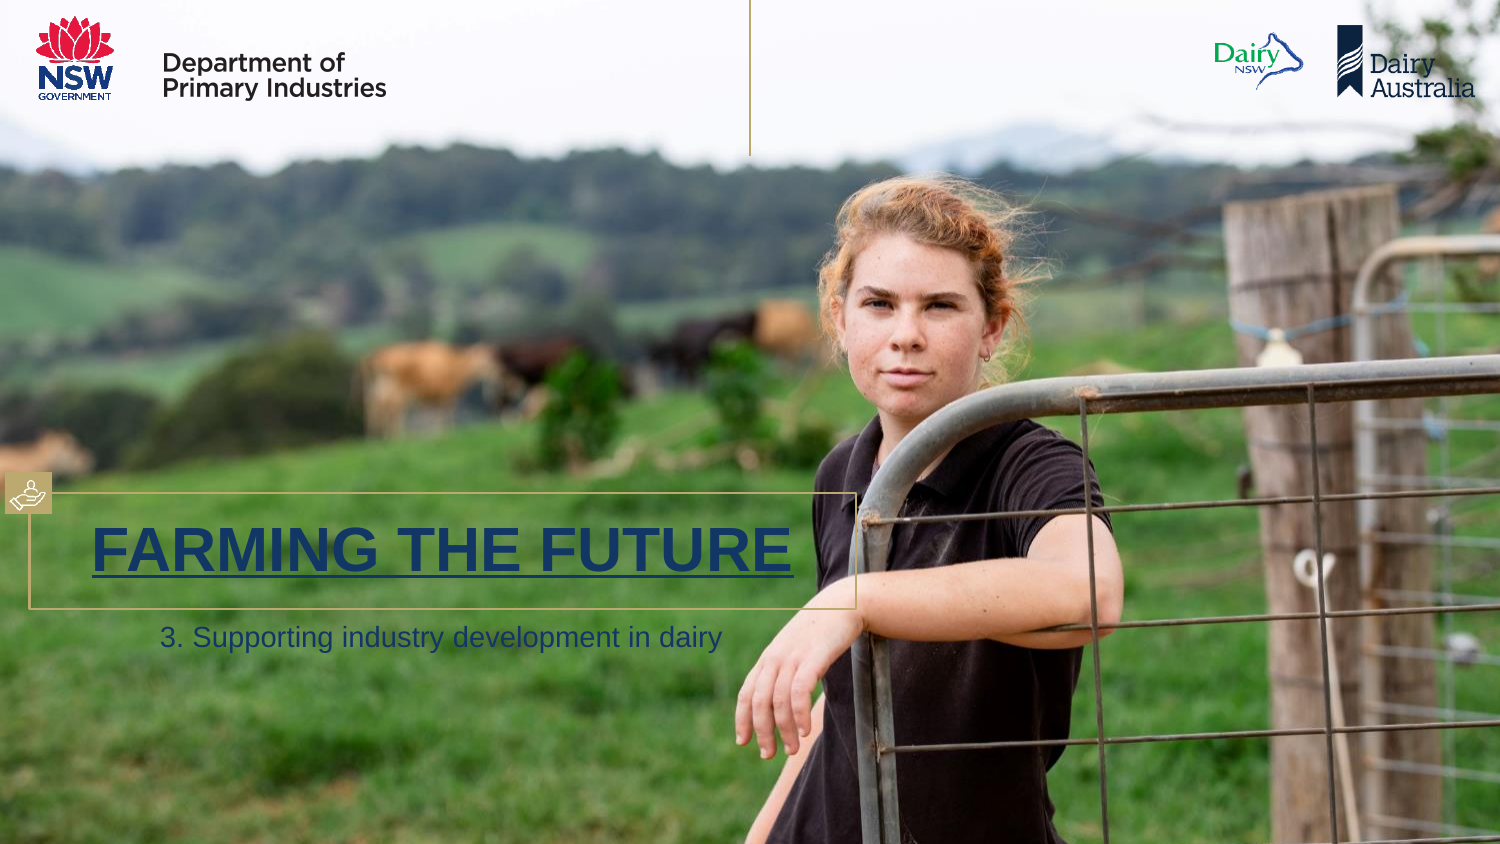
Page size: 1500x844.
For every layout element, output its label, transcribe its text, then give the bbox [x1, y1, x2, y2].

title Farming the Future [28, 492, 857, 610]
list 3. Supporting industry development in dairy [28, 614, 856, 698]
picture [0, 0, 1500, 844]
